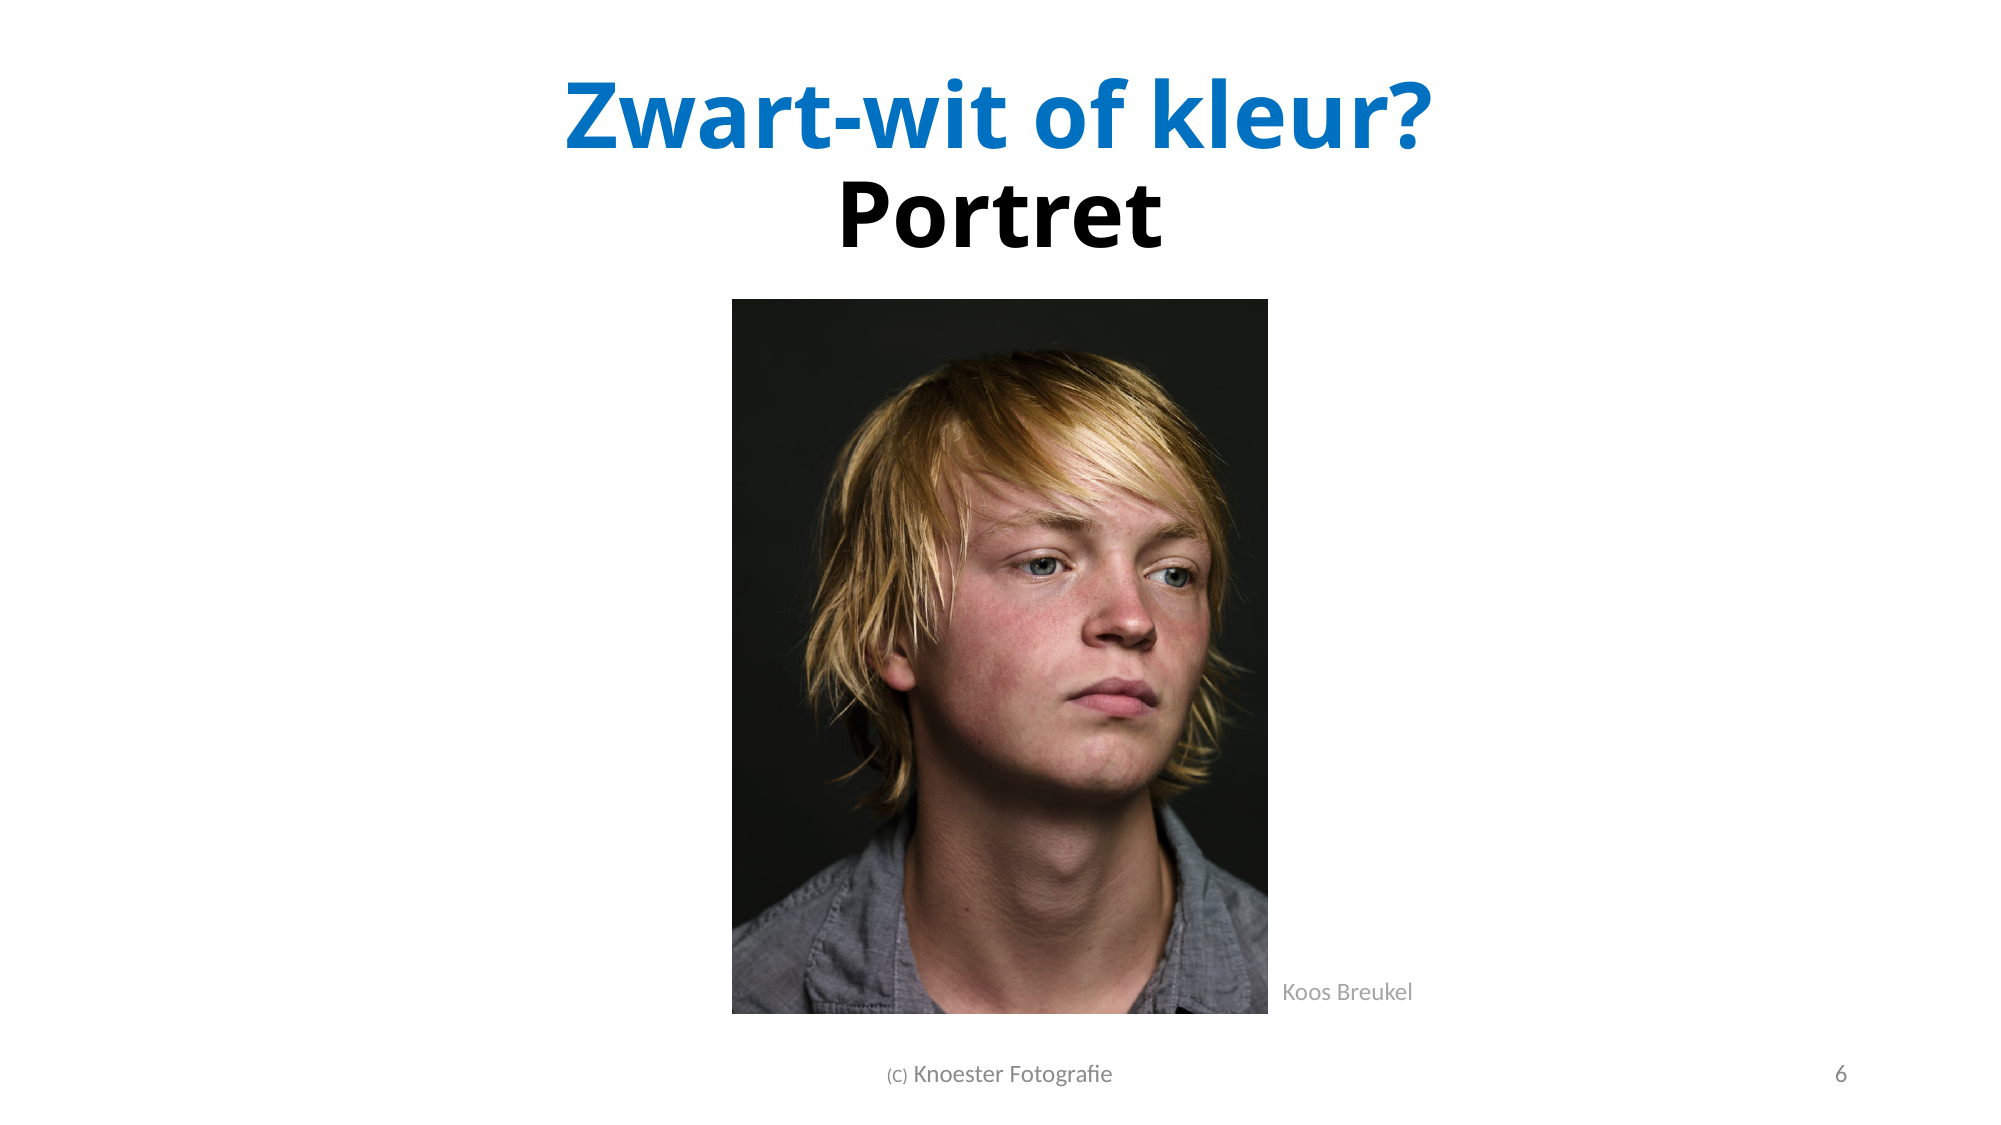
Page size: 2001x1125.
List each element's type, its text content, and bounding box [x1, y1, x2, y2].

footer (C) Knoester Fotografie [662, 1042, 1338, 1103]
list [732, 299, 1268, 1014]
title Zwart-wit of kleur? Portret [137, 59, 1863, 278]
text_box Koos Breukel [1268, 967, 1455, 1013]
slide_number 6 [1412, 1042, 1863, 1103]
